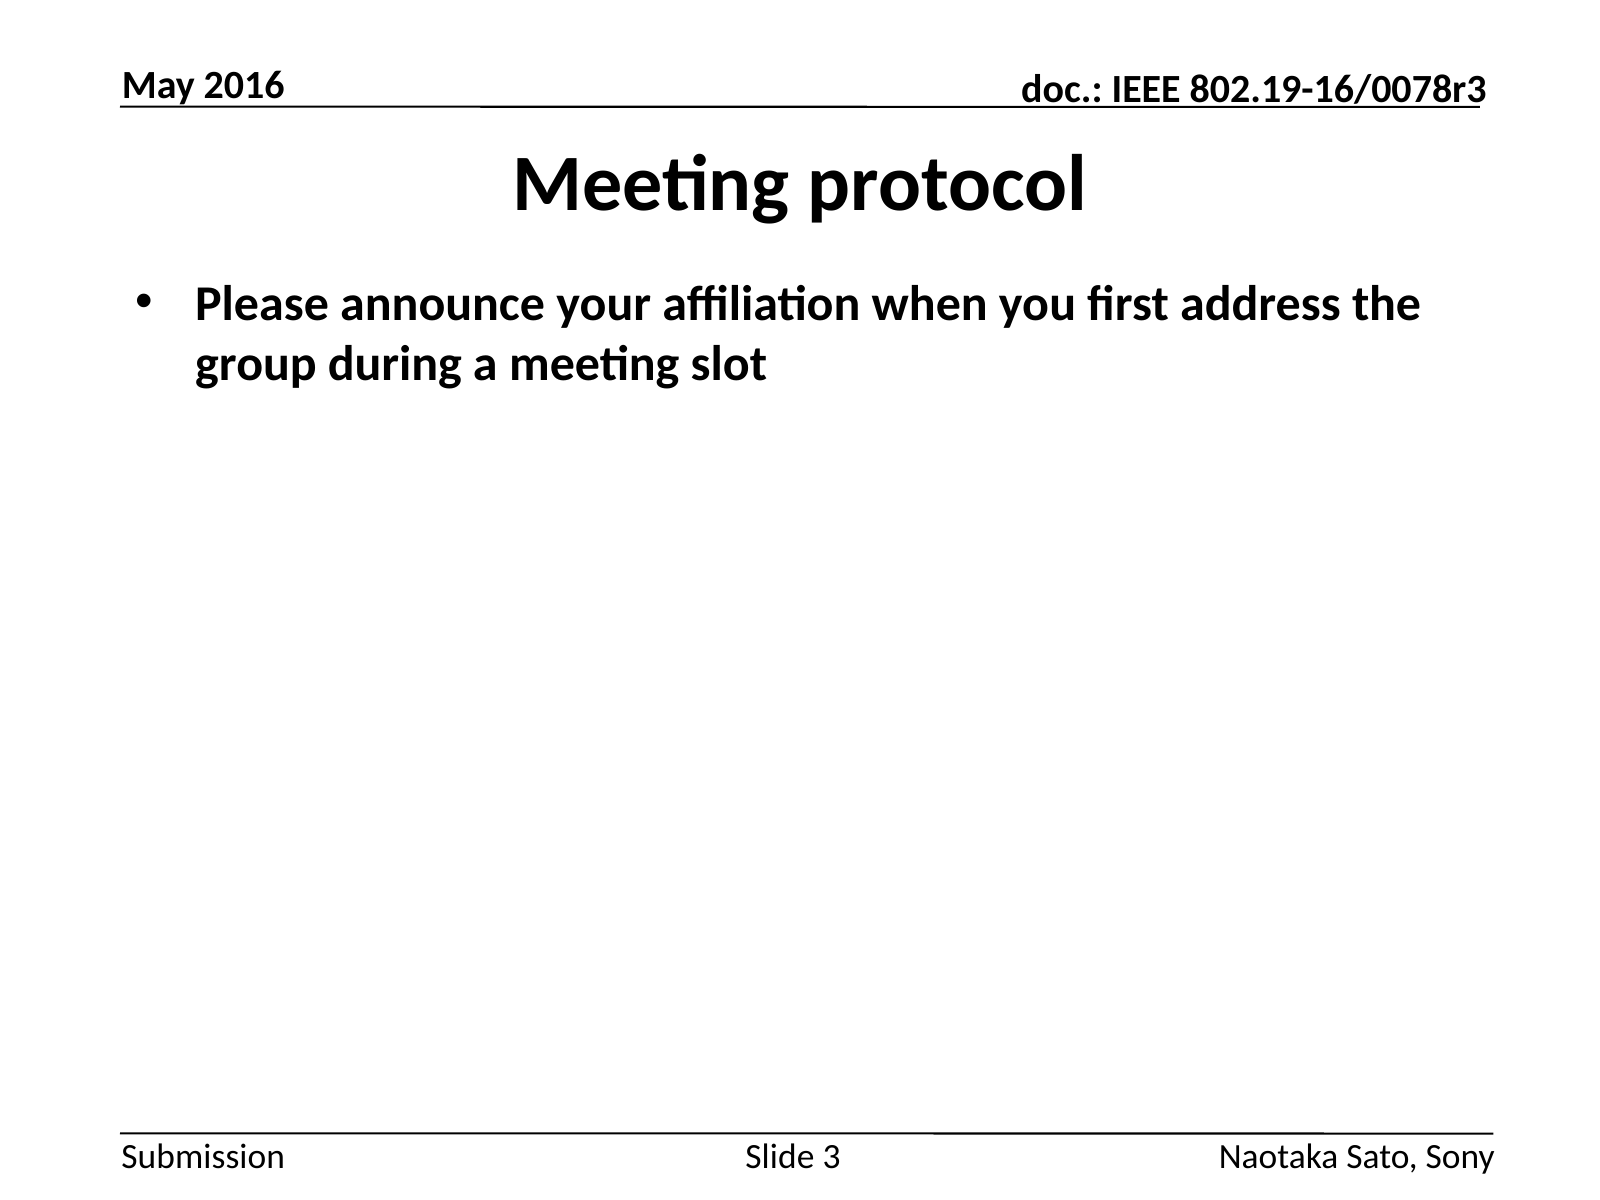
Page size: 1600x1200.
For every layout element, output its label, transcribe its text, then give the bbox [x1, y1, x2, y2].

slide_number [121, 58, 451, 107]
list Please announce your affiliation when you first address the group during a meeting slot [119, 262, 1480, 1126]
footer Naotaka Sato, Sony [937, 1132, 1495, 1174]
title Meeting protocol [119, 119, 1480, 238]
slide_number Slide 3 [733, 1132, 854, 1197]
